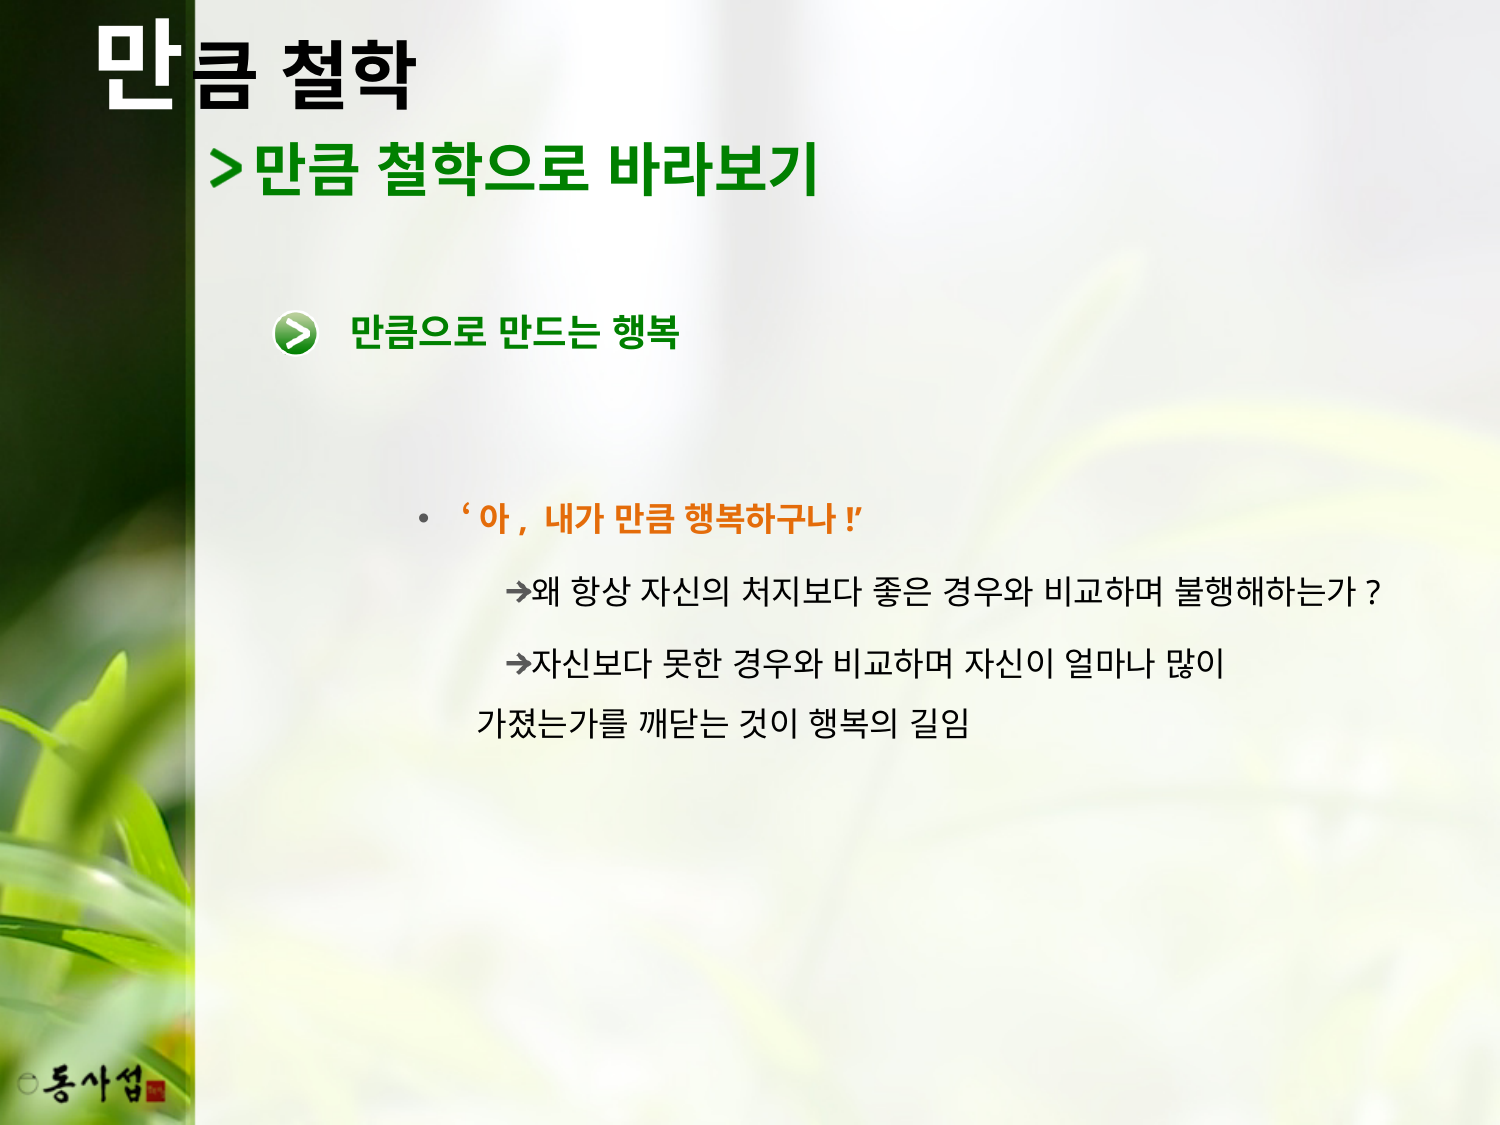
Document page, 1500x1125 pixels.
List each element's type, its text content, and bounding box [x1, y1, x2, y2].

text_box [0, 0, 1500, 185]
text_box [265, 300, 716, 366]
picture [0, 185, 1500, 1125]
picture [323, 185, 345, 189]
text_box ‘아, 내가 만큼 행복하구나!’ 왜 항상 자신의 처지보다 좋은 경우와 비교하며 불행해하는가? 자신보다 못한 경우와 비교하며 자신이 얼마나 많이 가졌는가를 깨닫는 것이 행복의 길임 [403, 471, 1388, 751]
